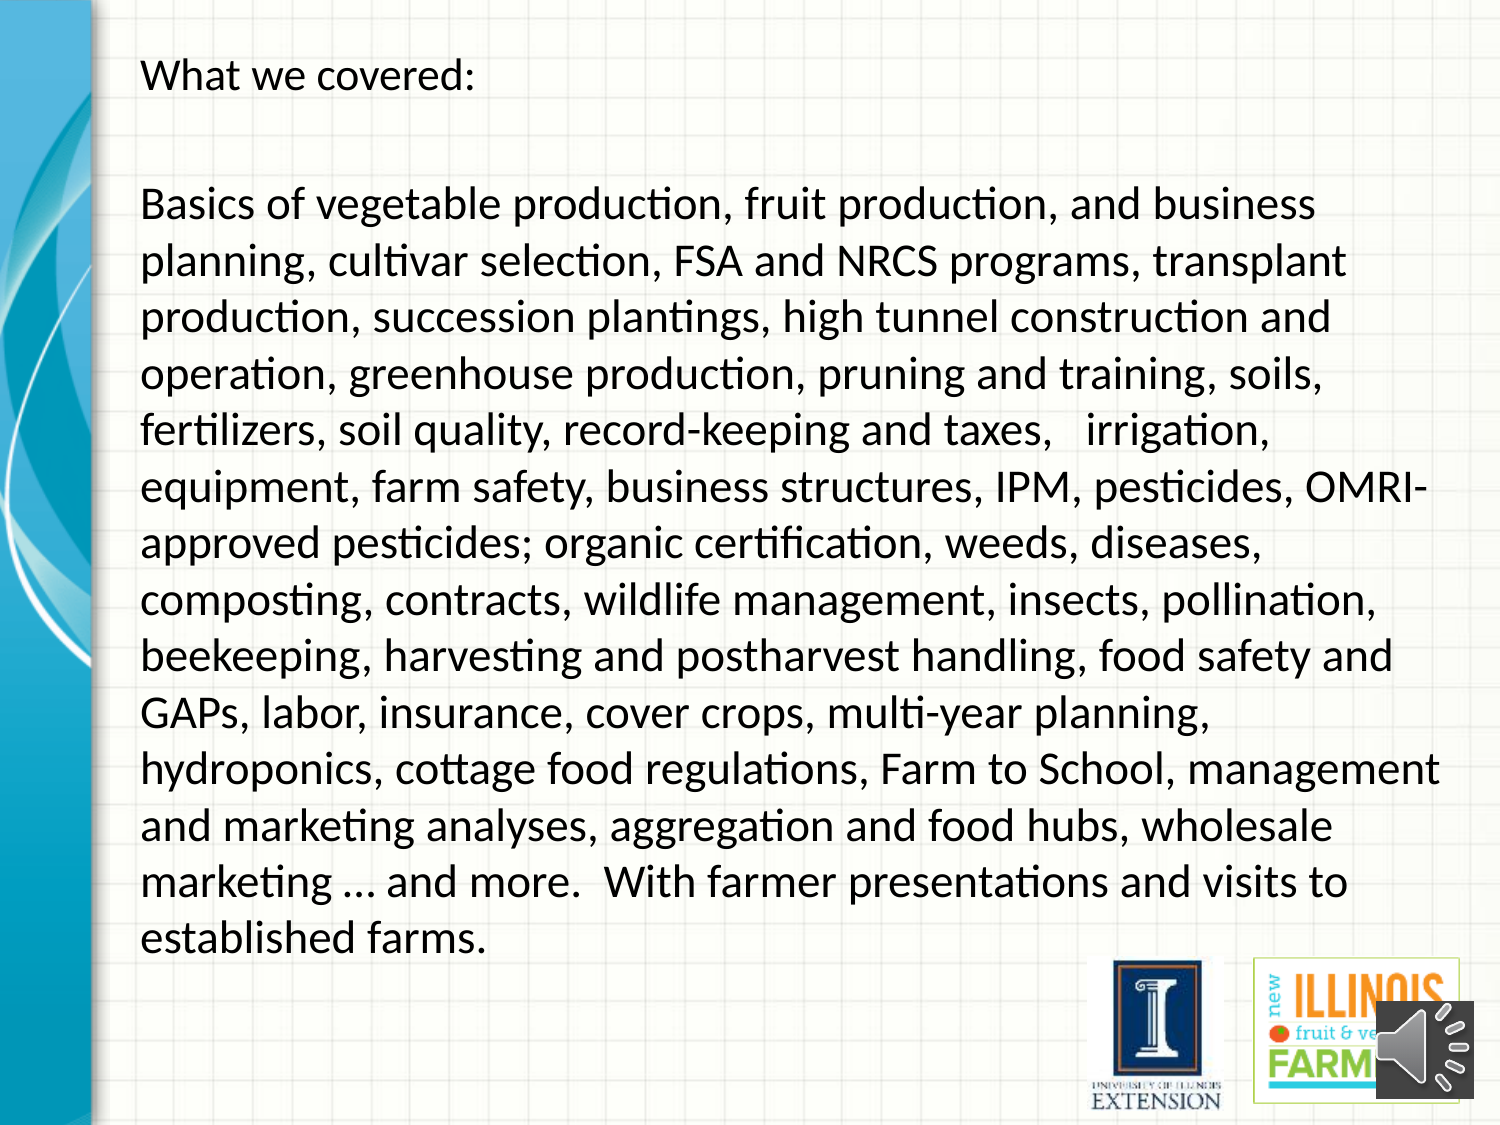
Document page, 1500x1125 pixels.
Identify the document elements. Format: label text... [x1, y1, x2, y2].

picture [0, 0, 1500, 1125]
list What we covered: Basics of vegetable production, fruit production, and business planning, cultivar selection, FSA and NRCS programs, transplant production, succession plantings, high tunnel construction and operation, greenhouse production, pruning and training, soils, fertilizers, soil quality, record-keeping and taxes, irrigation, equipment, farm safety, business structures, IPM, pesticides, OMRI-approved pesticides; organic certification, weeds, diseases, composting, contracts, wildlife management, insects, pollination, beekeeping, harvesting and postharvest handling, food safety and GAPs, labor, insurance, cover crops, multi-year planning, hydroponics, cottage food regulations, Farm to School, management and marketing analyses, aggregation and food hubs, wholesale marketing … and more. With farmer presentations and visits to established farms. [125, 37, 1475, 975]
